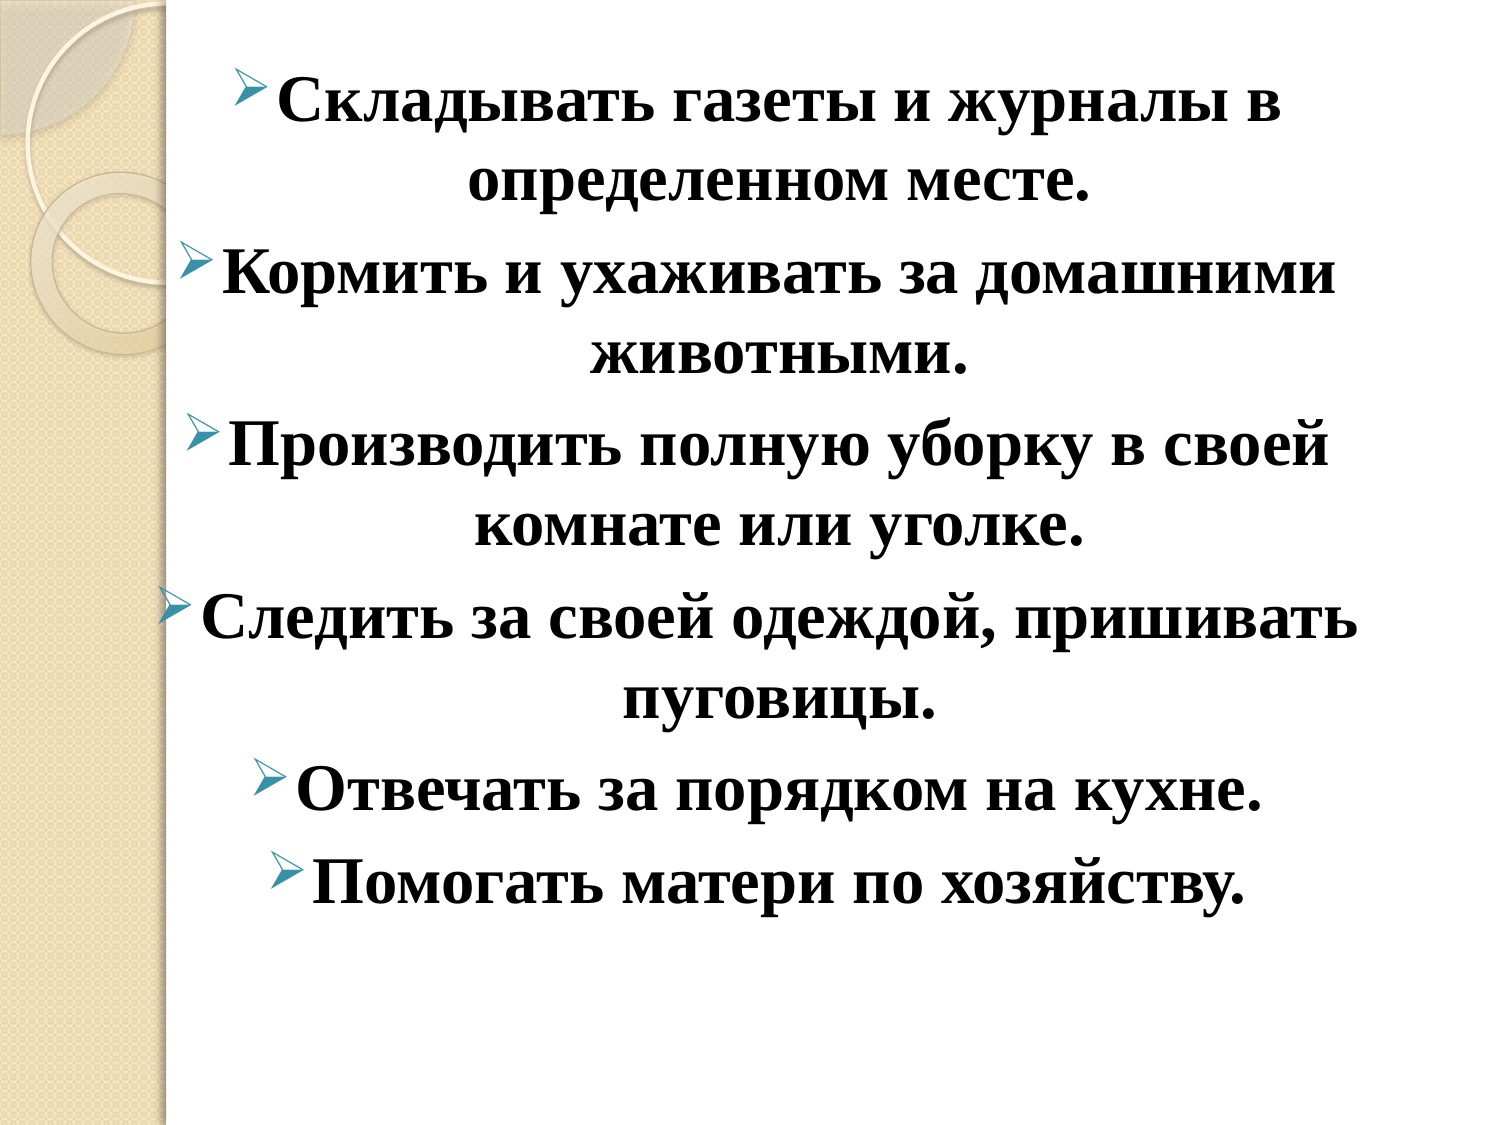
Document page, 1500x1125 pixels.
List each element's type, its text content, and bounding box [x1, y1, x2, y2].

list Складывать газеты и журналы в определенном месте. Кормить и ухаживать за домашними животными. Производить полную уборку в своей комнате или уголке. Следить за своей одеждой, пришивать пуговицы. Отвечать за порядком на кухне. Помогать матери по хозяйству. [75, 46, 1425, 1005]
